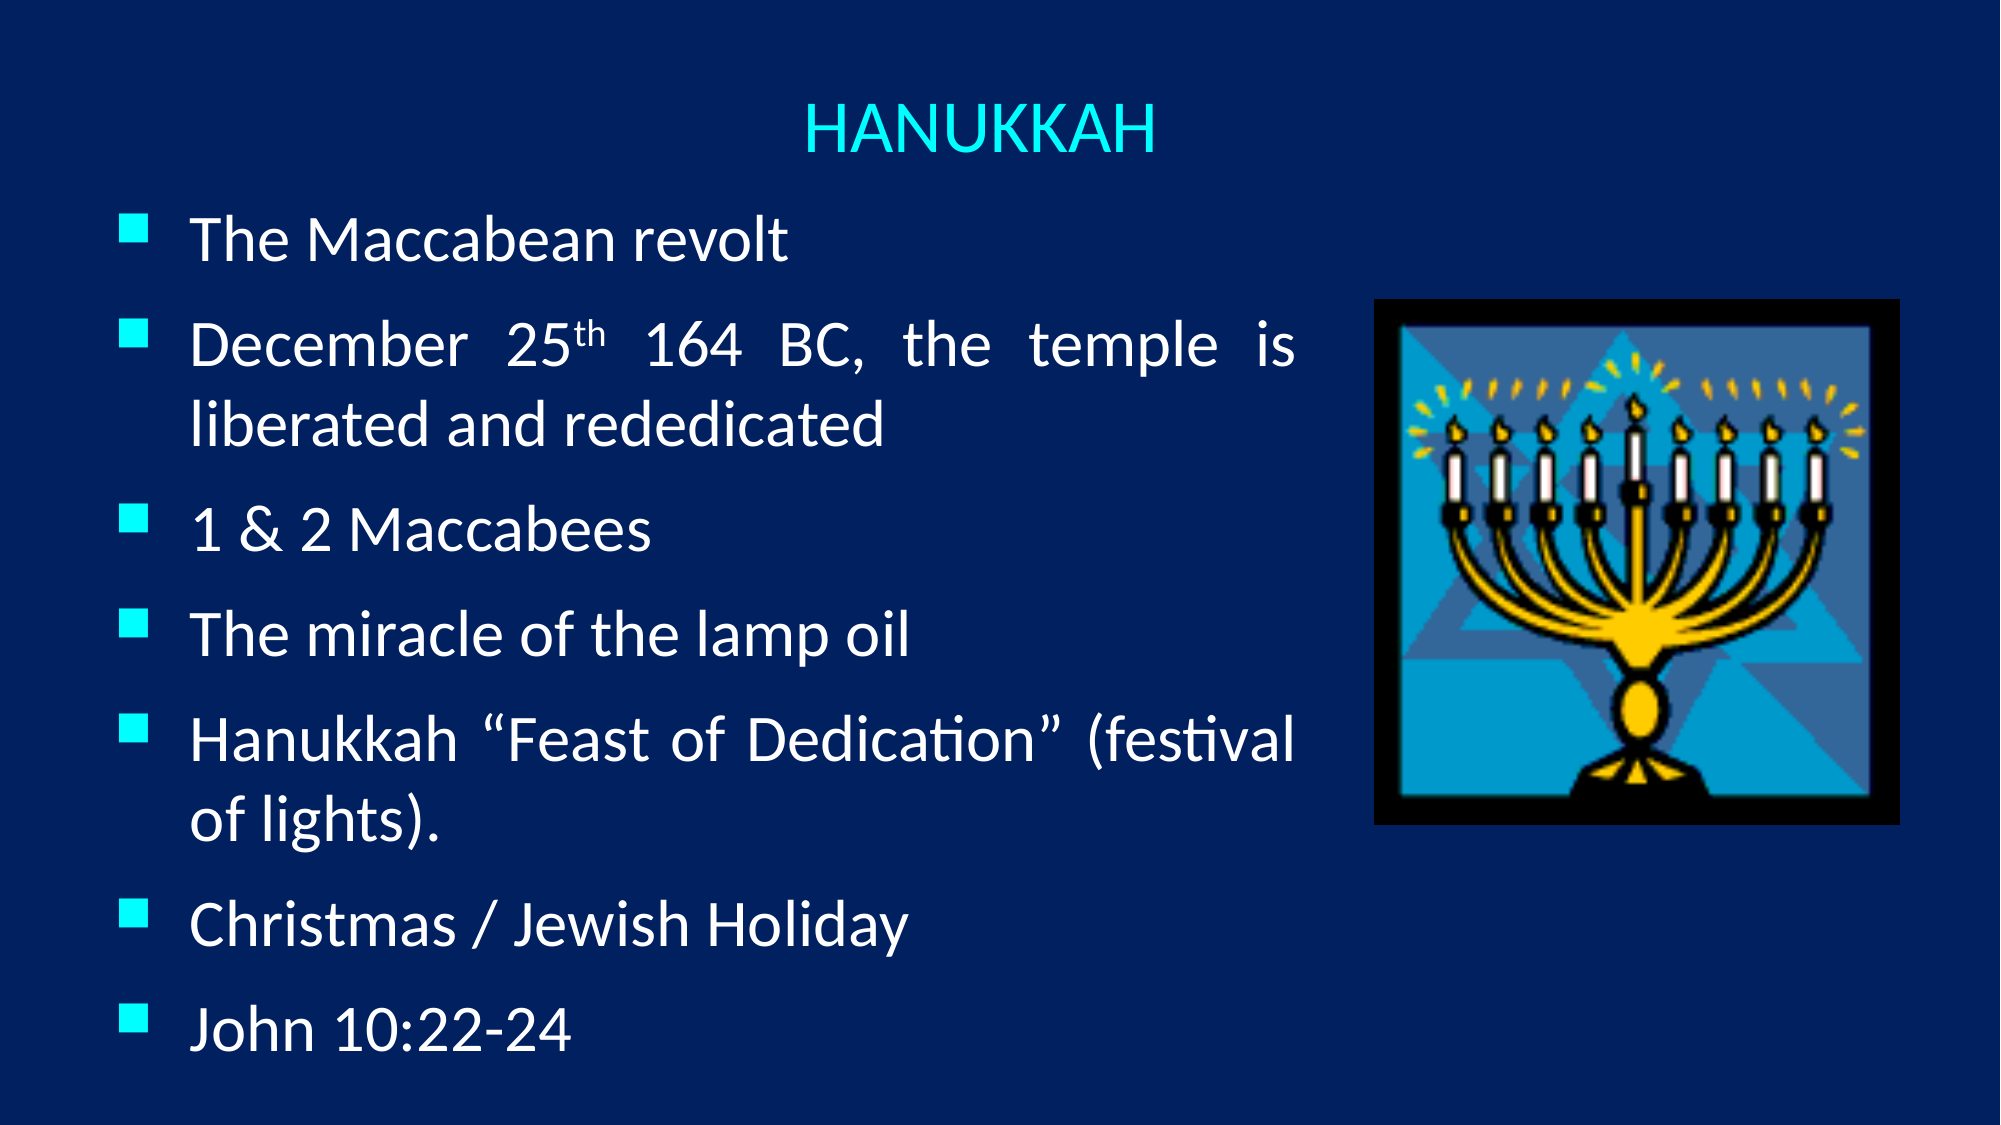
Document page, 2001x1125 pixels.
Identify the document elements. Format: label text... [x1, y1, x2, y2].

picture [1374, 299, 1901, 826]
title HANUKKAH [762, 37, 1238, 187]
list The Maccabean revolt December 25th 164 BC, the temple is liberated and rededicated 1 & 2 Maccabees The miracle of the lamp oil Hanukkah “Feast of Dedication” (festival of lights). Christmas / Jewish Holiday John 10:22-24 [99, 187, 1313, 1088]
